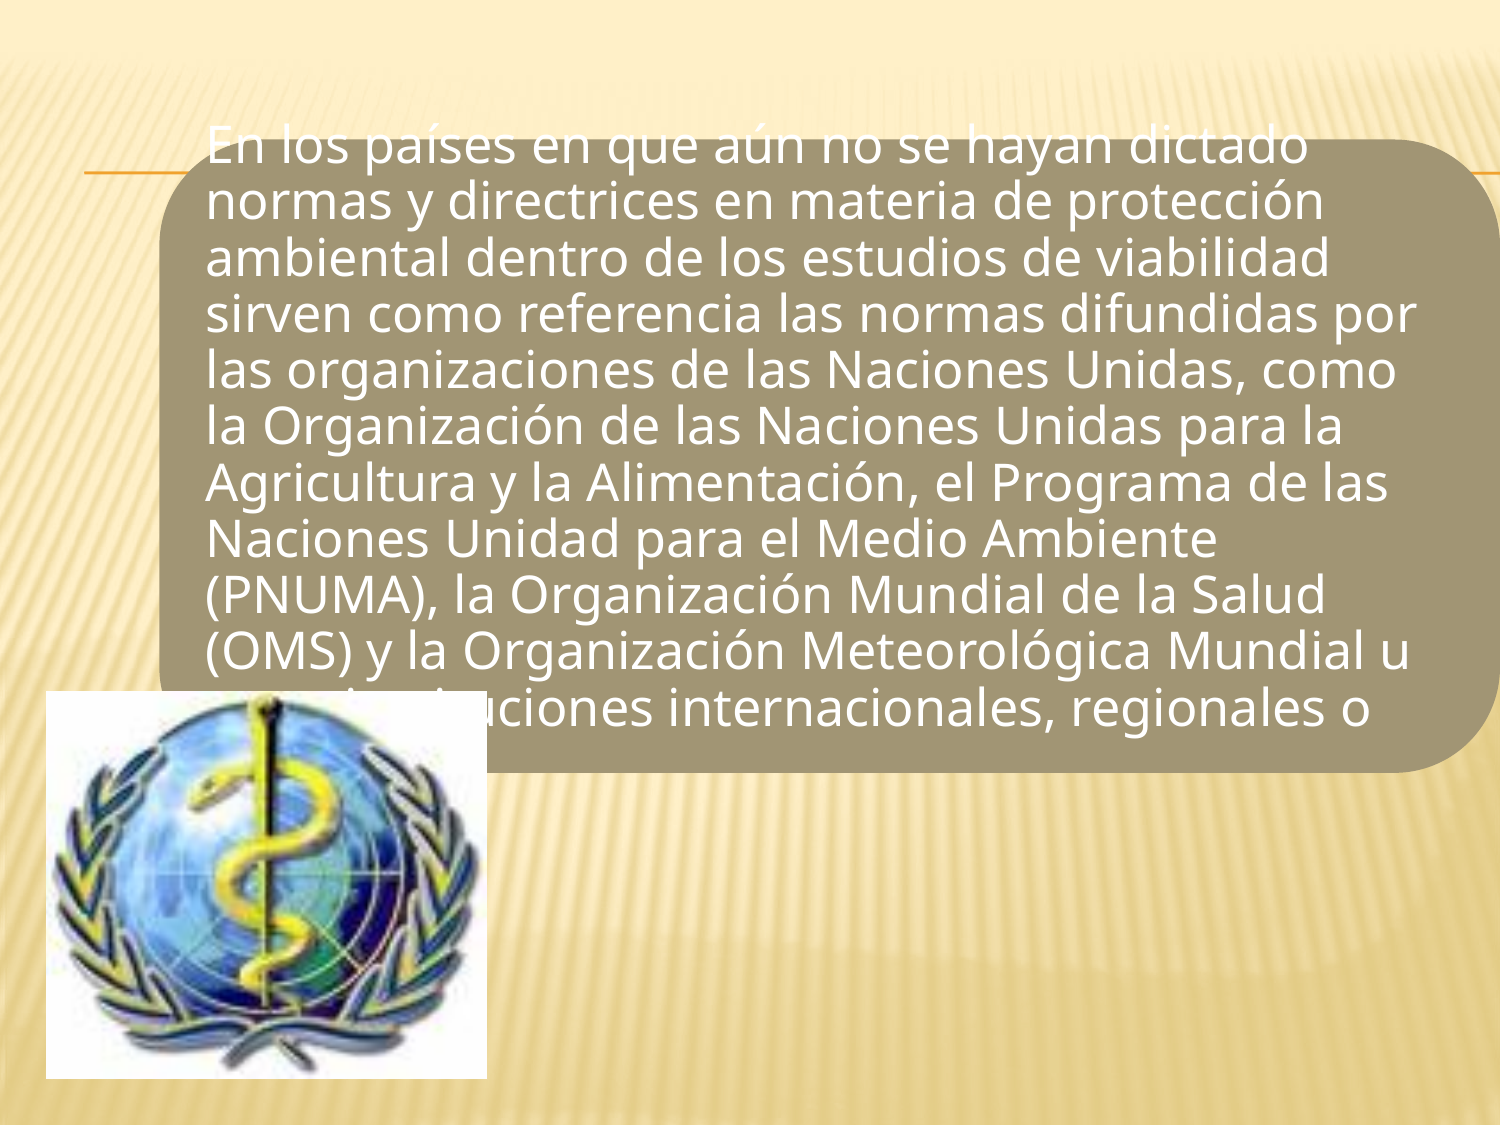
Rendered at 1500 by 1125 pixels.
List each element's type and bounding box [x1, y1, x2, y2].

list [159, 136, 1500, 776]
picture [46, 691, 488, 1079]
